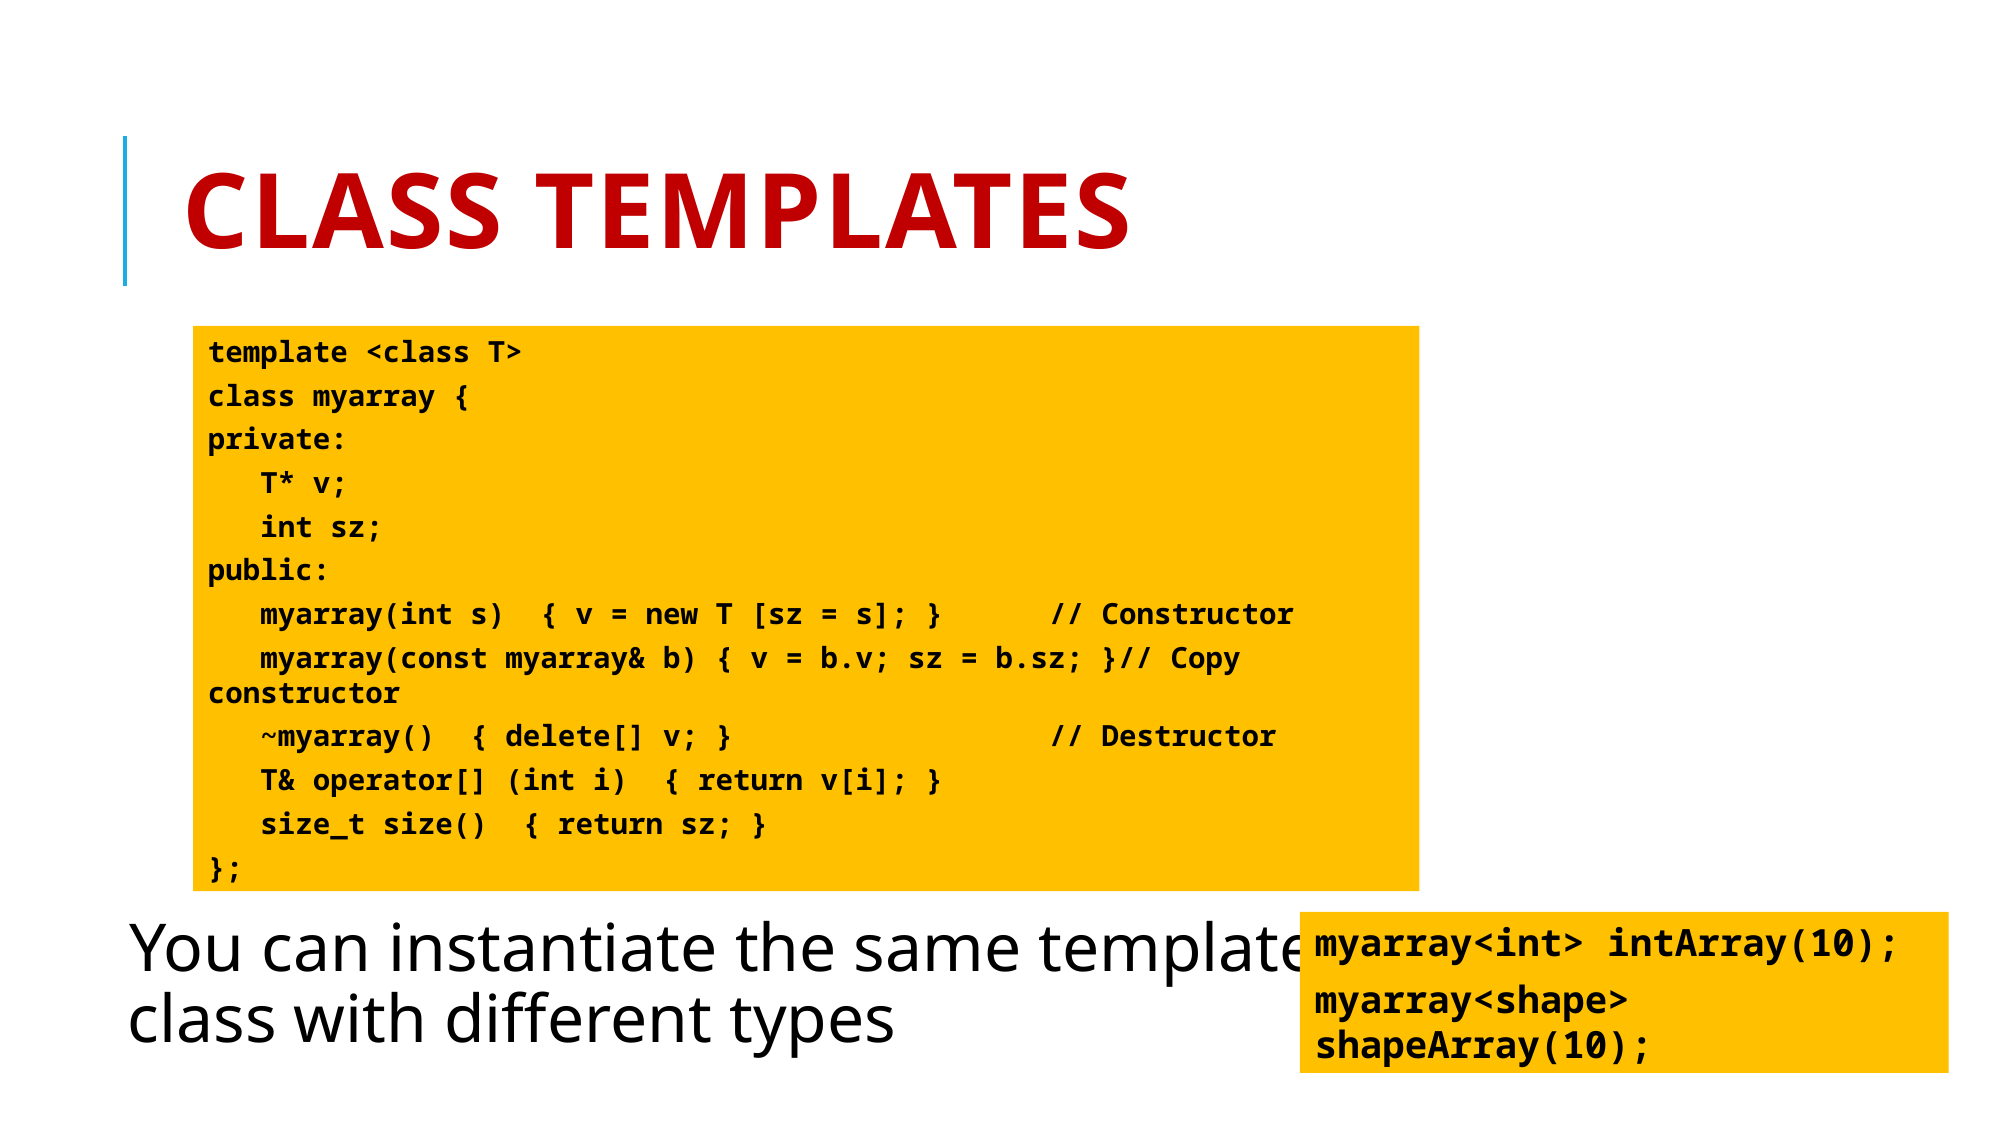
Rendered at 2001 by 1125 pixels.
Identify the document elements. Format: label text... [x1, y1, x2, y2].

text_box myarray<int> intArray(10); myarray<shape> shapeArray(10); [1299, 911, 1949, 1073]
text_box template <class T> class myarray { private: T* v; int sz; public: myarray(int s) { v = new T [sz = s]; } // Constructor myarray(const myarray& b) { v = b.v; sz = b.sz; }// Copy constructor ~myarray() { delete[] v; } // Destructor T& operator[] (int i) { return v[i]; } size_t size() { return sz; } }; [193, 342, 1420, 892]
list You can instantiate the same templated class with different types [105, 906, 1381, 1066]
title Class Templates [168, 96, 1914, 342]
